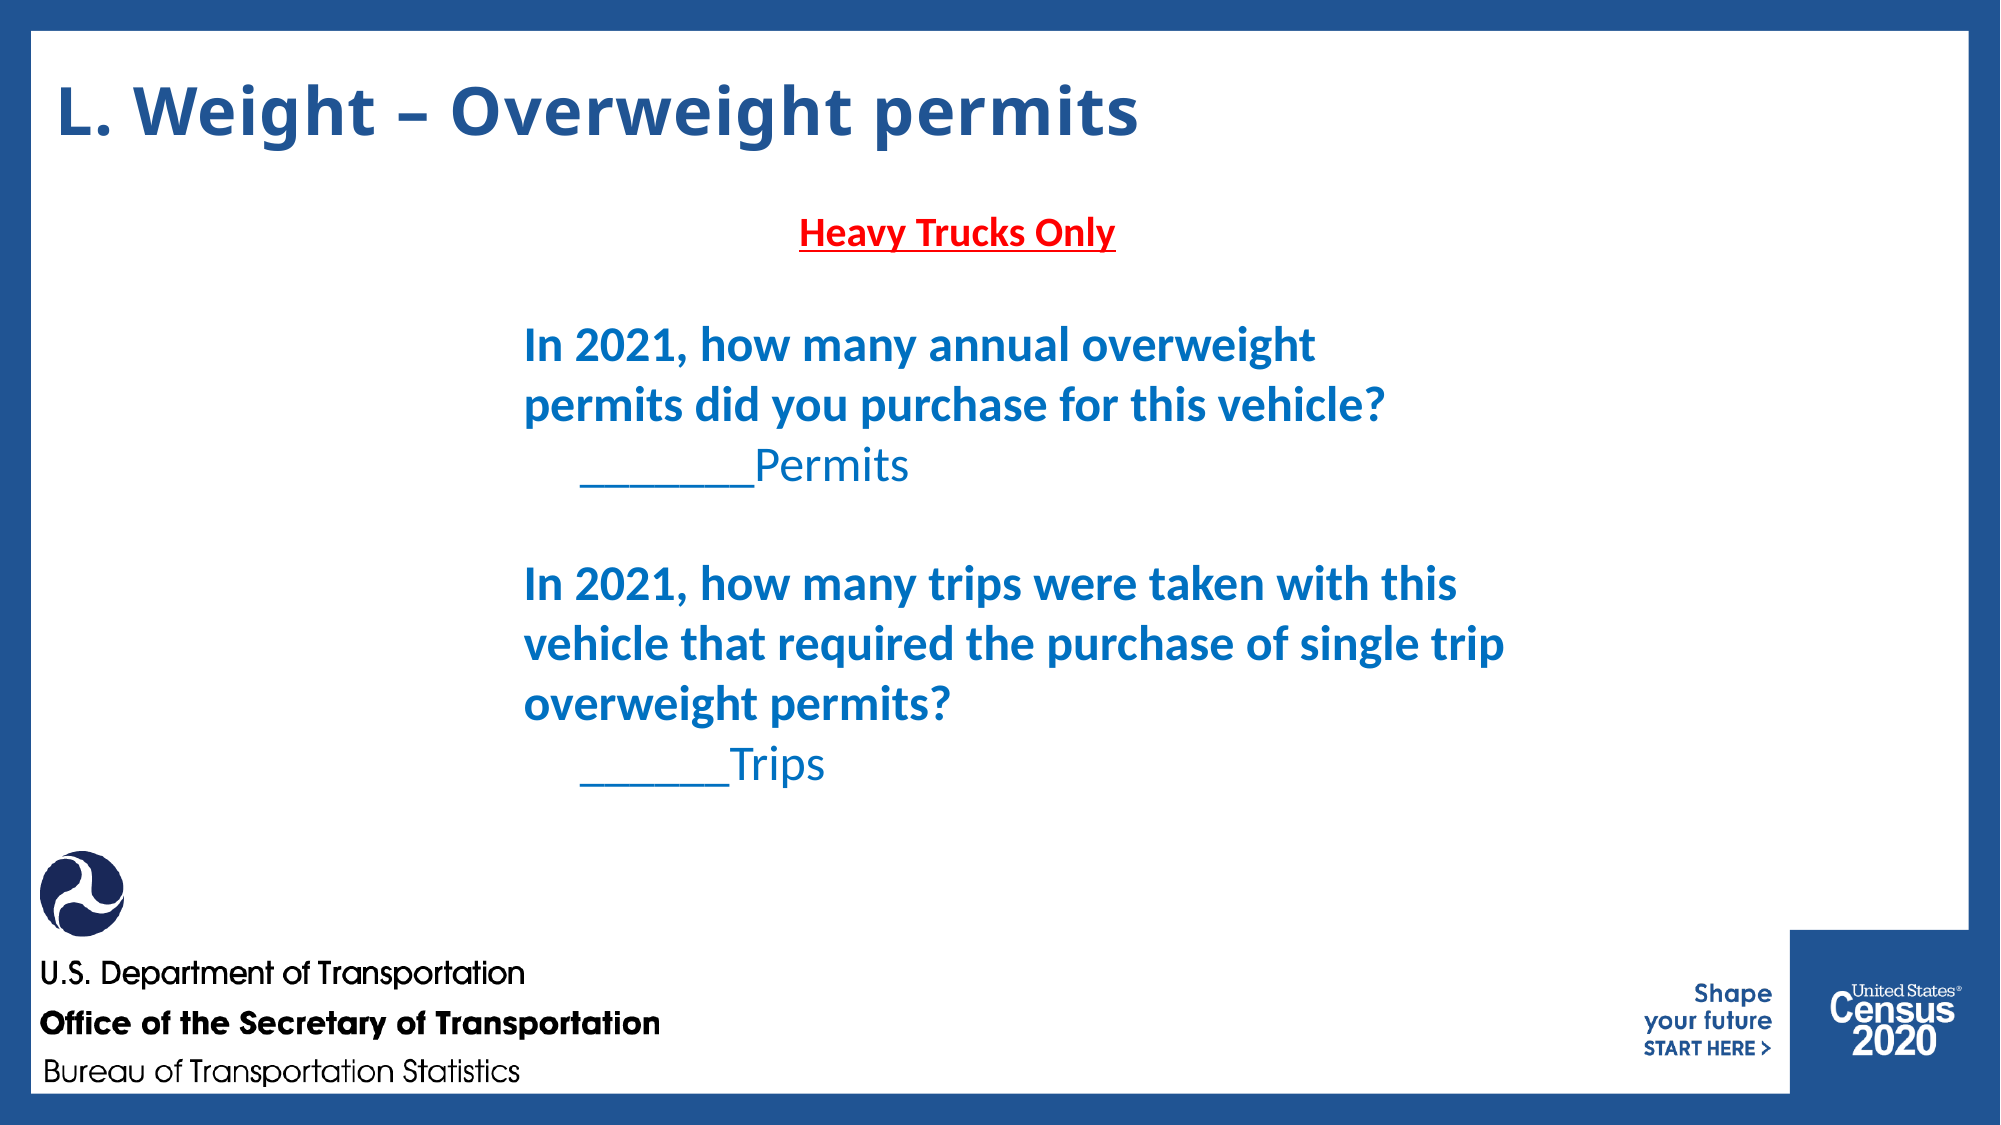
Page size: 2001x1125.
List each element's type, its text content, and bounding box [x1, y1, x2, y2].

picture [40, 851, 660, 1087]
picture [1809, 962, 1983, 1076]
picture [1623, 962, 1789, 1076]
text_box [508, 303, 1532, 862]
text_box Heavy Trucks Only [784, 197, 1131, 263]
title L. Weight – Overweight permits [40, 31, 1721, 158]
